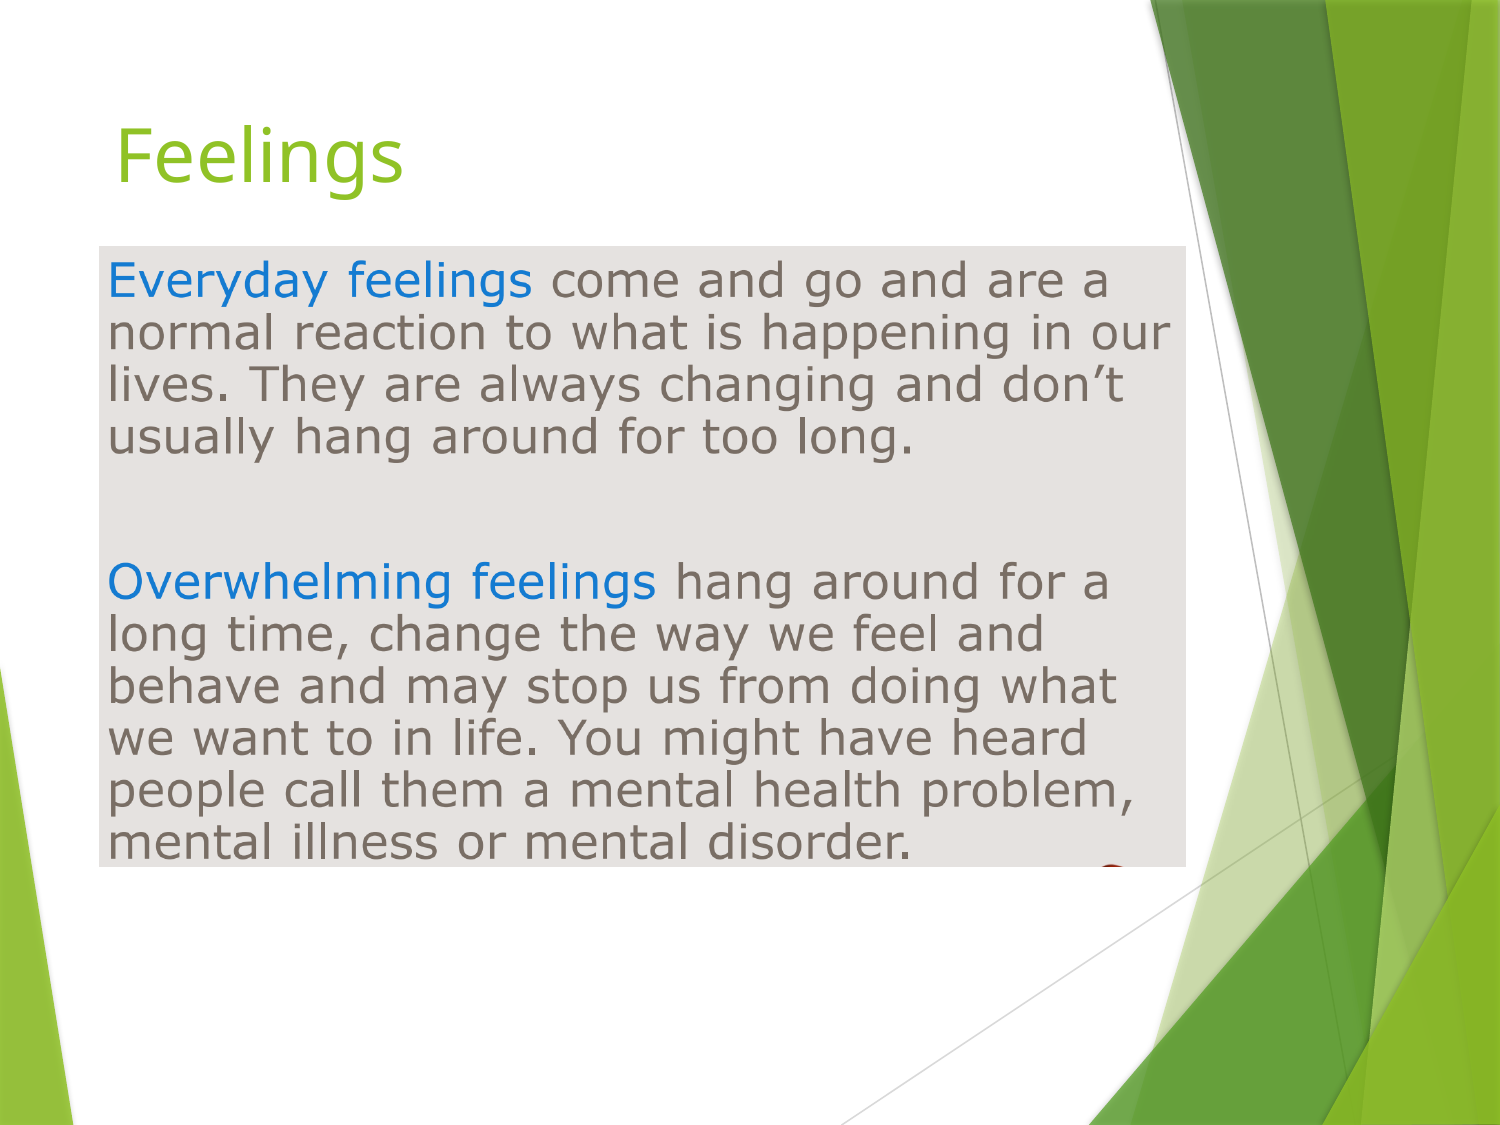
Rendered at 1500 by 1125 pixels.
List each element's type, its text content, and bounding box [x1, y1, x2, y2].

picture [99, 245, 1187, 868]
title Feelings [99, 99, 1142, 245]
